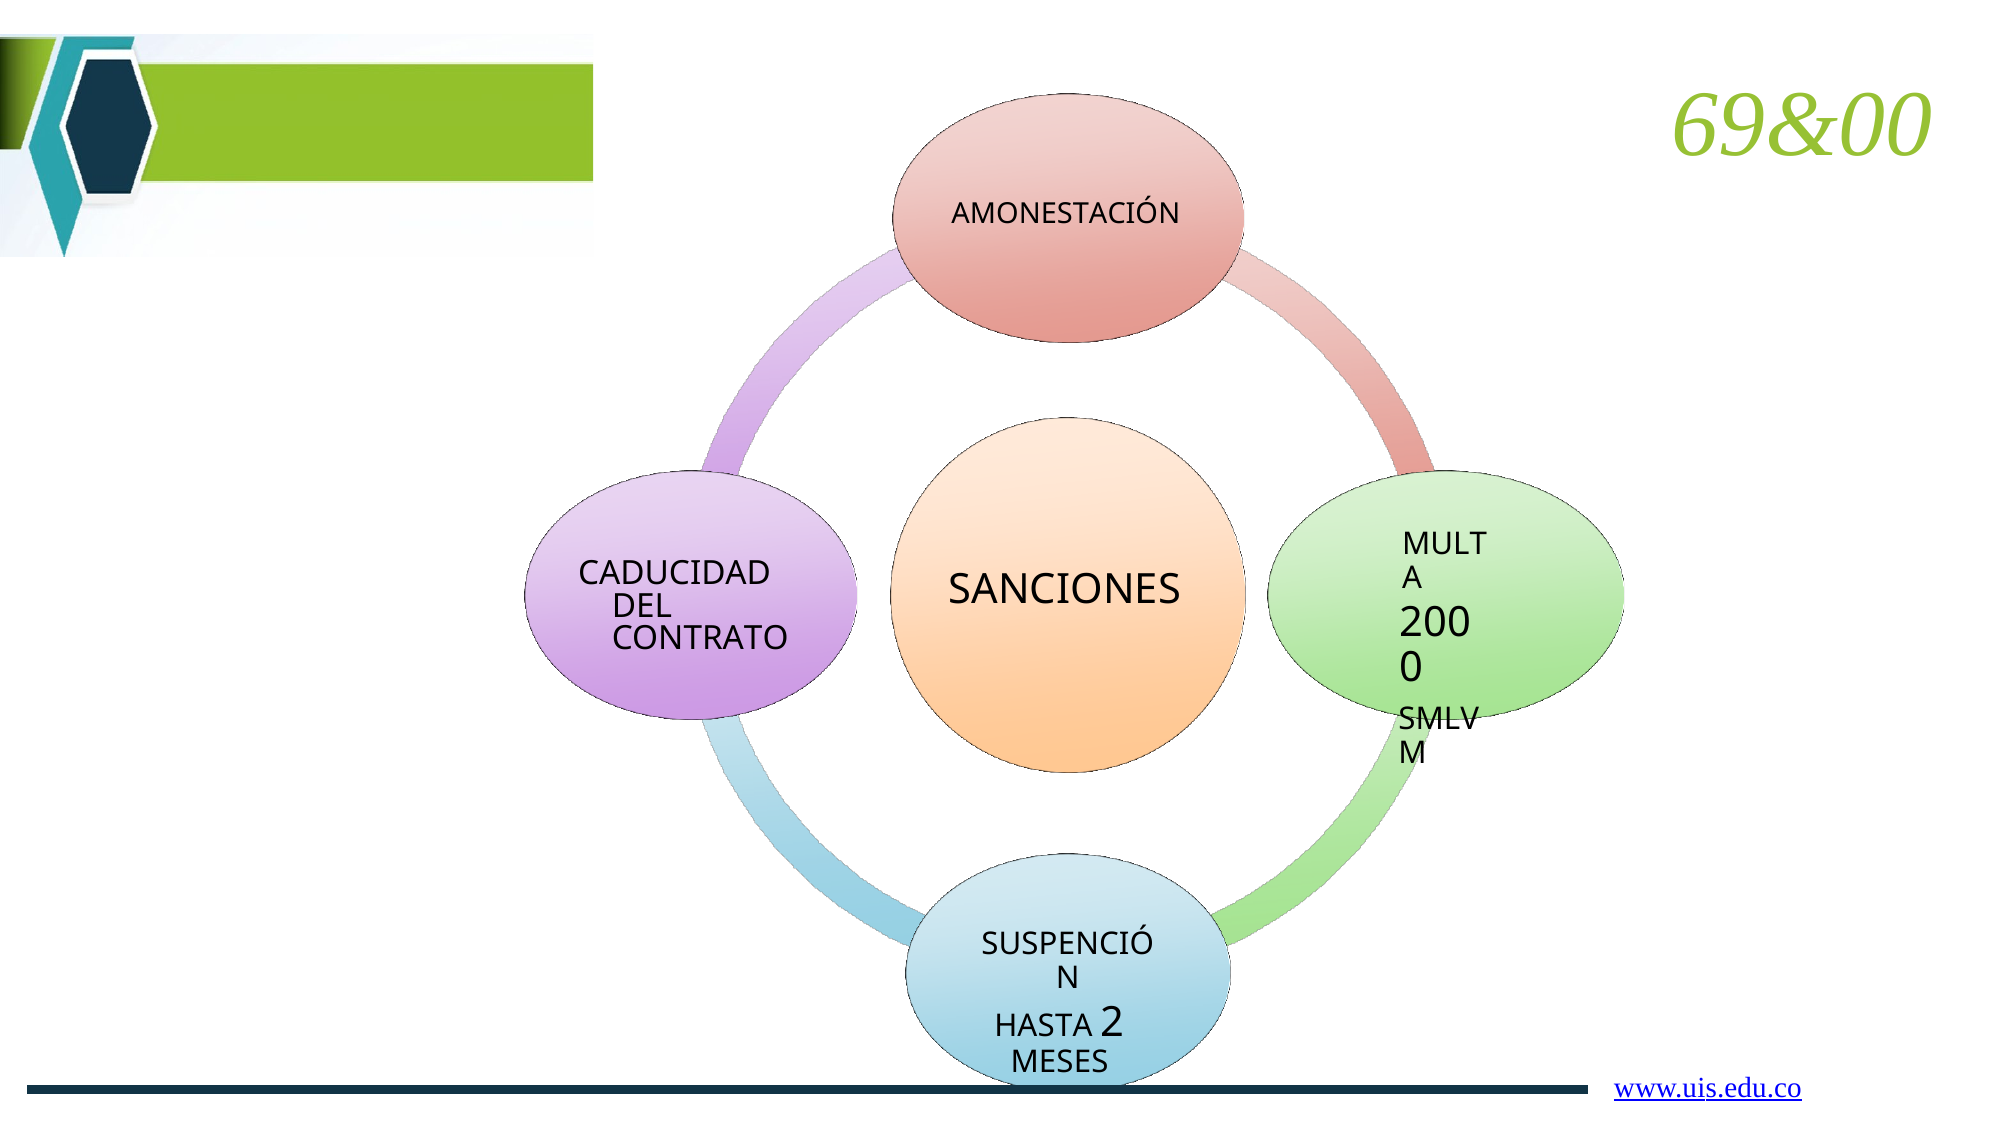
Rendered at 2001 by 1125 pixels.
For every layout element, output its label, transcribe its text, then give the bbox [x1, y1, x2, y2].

text_box [681, 208, 1067, 594]
text_box [681, 594, 1067, 982]
text_box [1266, 469, 1625, 720]
text_box MULTA 2000 SMLVM [1396, 526, 1500, 662]
text_box [523, 469, 858, 720]
text_box SUSPENCIÓN HASTA 2 MESES [961, 927, 1178, 1016]
text_box AMONESTACIÓN [949, 197, 1191, 236]
text_box [0, 34, 594, 257]
text_box SANCIONES [946, 567, 1197, 620]
text_box 69&00 [1669, 75, 1949, 174]
text_box [889, 416, 1246, 773]
text_box CADUCIDAD DEL CONTRATO [576, 558, 808, 629]
text_box www.uis.edu.co [1611, 1071, 1882, 1105]
text_box [904, 852, 1231, 1089]
text_box [891, 92, 1245, 343]
text_box [1067, 208, 1455, 595]
text_box [1067, 595, 1455, 982]
